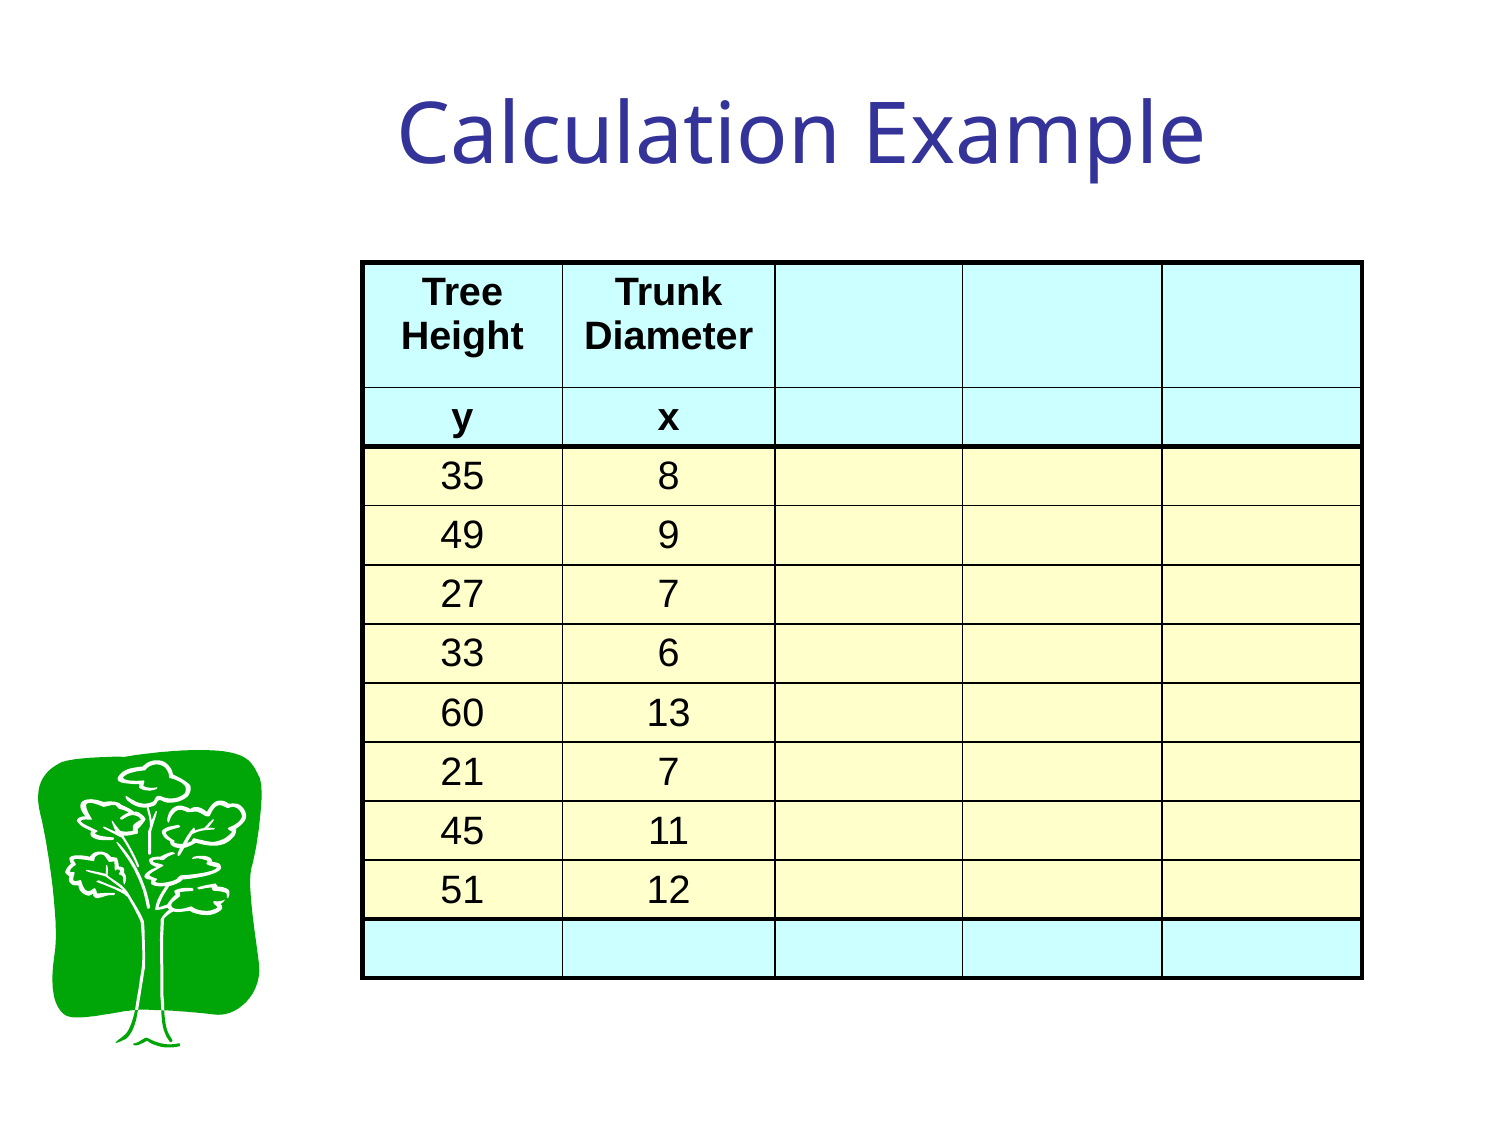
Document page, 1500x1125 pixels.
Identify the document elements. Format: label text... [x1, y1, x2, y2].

table_cell [776, 743, 962, 800]
title Calculation Example [162, 62, 1441, 188]
table_header Trunk Diameter [563, 265, 774, 387]
table_cell 6 [563, 625, 774, 682]
table_cell [776, 566, 962, 623]
table_cell [776, 921, 962, 976]
table_cell x [563, 388, 774, 444]
table_cell [963, 802, 1161, 859]
table_cell [365, 921, 562, 976]
table_cell [776, 684, 962, 741]
table_header Tree Height [365, 265, 562, 387]
table_cell [1163, 388, 1360, 444]
table_cell [1163, 802, 1360, 859]
table_cell 49 [365, 506, 562, 564]
table_cell [1163, 506, 1360, 564]
table_cell 9 [563, 506, 774, 564]
table_cell [776, 802, 962, 859]
table_header [1163, 265, 1360, 387]
table_cell [1163, 625, 1360, 682]
table_cell 27 [365, 566, 562, 623]
table_cell [1163, 921, 1360, 976]
table_cell 21 [365, 743, 562, 800]
table_cell [776, 449, 962, 505]
table_cell [963, 388, 1161, 444]
table_cell y [365, 388, 562, 444]
table_cell [963, 506, 1161, 564]
table_header [963, 265, 1161, 387]
table_cell [1163, 684, 1360, 741]
table_cell 7 [563, 743, 774, 800]
table_cell [963, 743, 1161, 800]
table_cell [963, 861, 1161, 917]
table_cell [963, 921, 1161, 976]
table_cell [563, 921, 774, 976]
table_cell 8 [563, 449, 774, 505]
table_cell [963, 566, 1161, 623]
table_cell [963, 684, 1161, 741]
table_cell 12 [563, 861, 774, 917]
table_cell 60 [365, 684, 562, 741]
table_cell [963, 449, 1161, 505]
picture [37, 749, 264, 1048]
table_cell [776, 625, 962, 682]
table_cell [776, 861, 962, 917]
table_cell 51 [365, 861, 562, 917]
table_cell 35 [365, 449, 562, 505]
table_cell [1163, 449, 1360, 505]
table_cell [776, 388, 962, 444]
table_cell [963, 625, 1161, 682]
table_cell 45 [365, 802, 562, 859]
table_cell [1163, 861, 1360, 917]
table_cell [1163, 743, 1360, 800]
table_cell 7 [563, 566, 774, 623]
table_header [776, 265, 962, 387]
table_cell [1163, 566, 1360, 623]
table_cell 11 [563, 802, 774, 859]
table_cell 13 [563, 684, 774, 741]
table_cell [776, 506, 962, 564]
table_cell 33 [365, 625, 562, 682]
